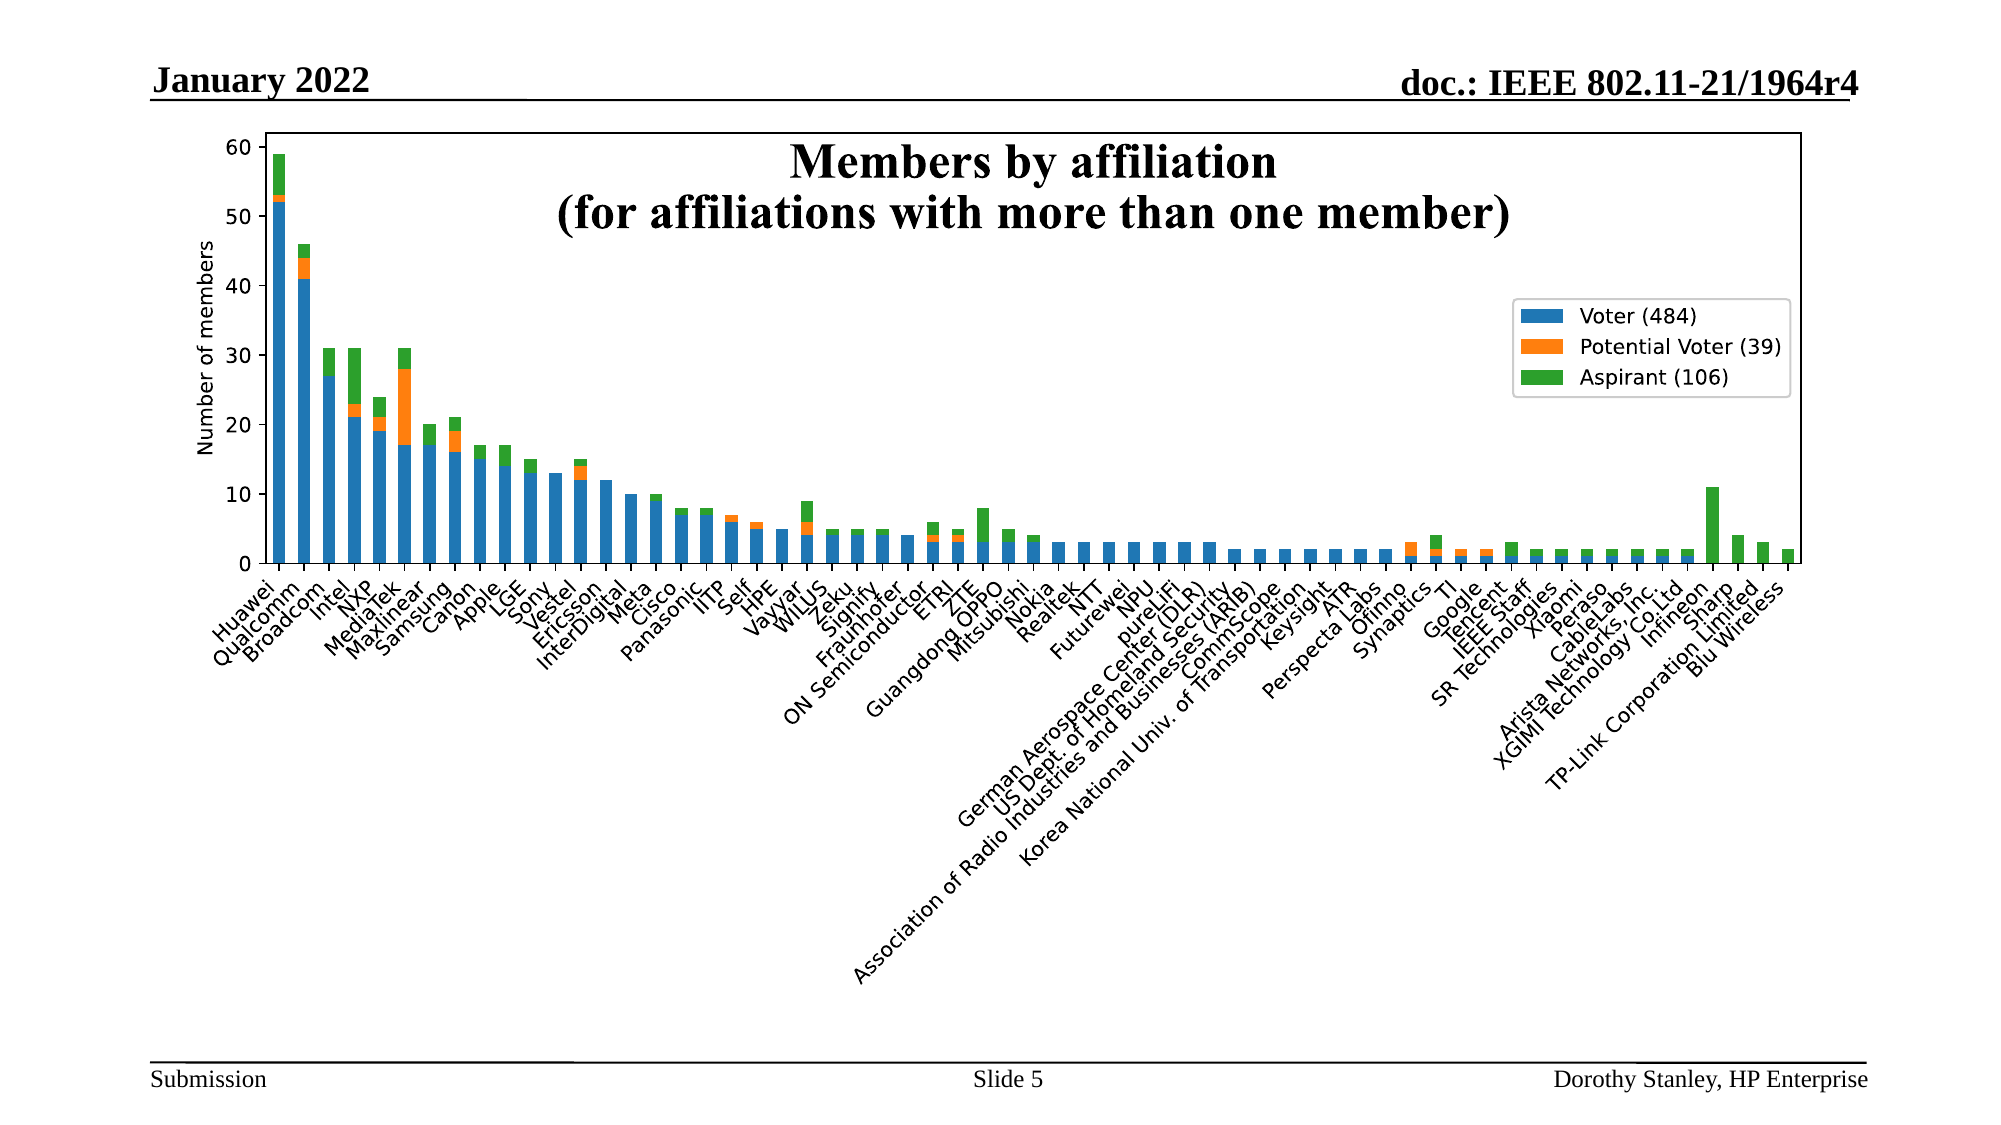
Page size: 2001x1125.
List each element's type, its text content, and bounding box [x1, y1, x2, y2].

picture [172, 110, 1828, 1015]
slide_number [152, 0, 406, 101]
slide_number Slide 5 [950, 1061, 1067, 1123]
footer Dorothy Stanley, HP Enterprise [1512, 1061, 1869, 1125]
